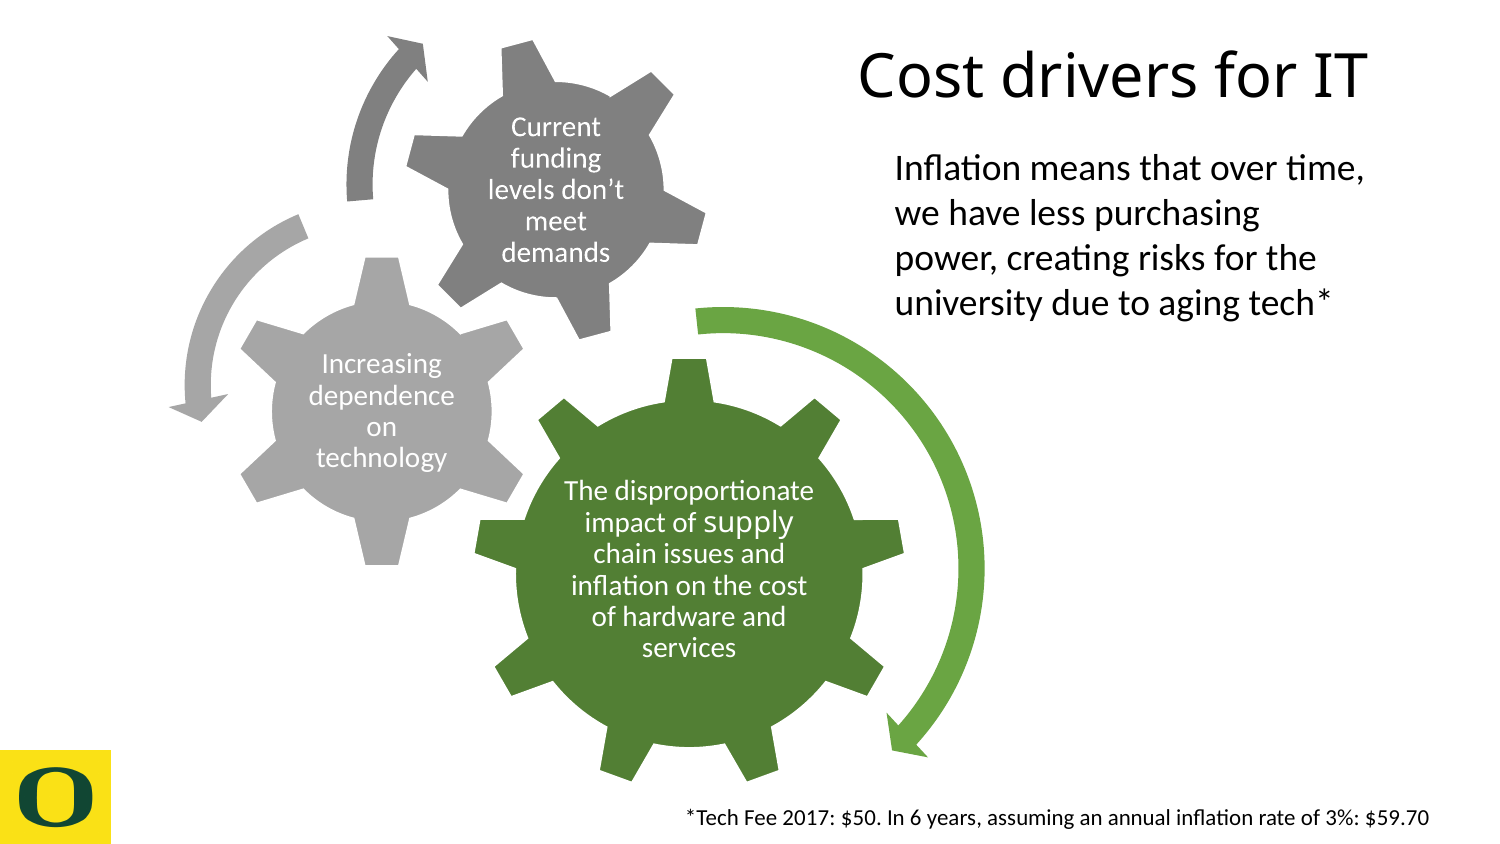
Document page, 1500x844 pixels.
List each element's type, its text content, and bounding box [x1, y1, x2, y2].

text_box *Tech Fee 2017: $50. In 6 years, assuming an annual inflation rate of 3%: $59.70 [670, 794, 1481, 838]
picture [0, 792, 111, 844]
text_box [0, 0, 1033, 792]
text_box Inflation means that over time, we have less purchasing power, creating risks for the university due to aging tech* [1033, 135, 1384, 331]
title Cost drivers for IT [1033, 37, 1384, 119]
